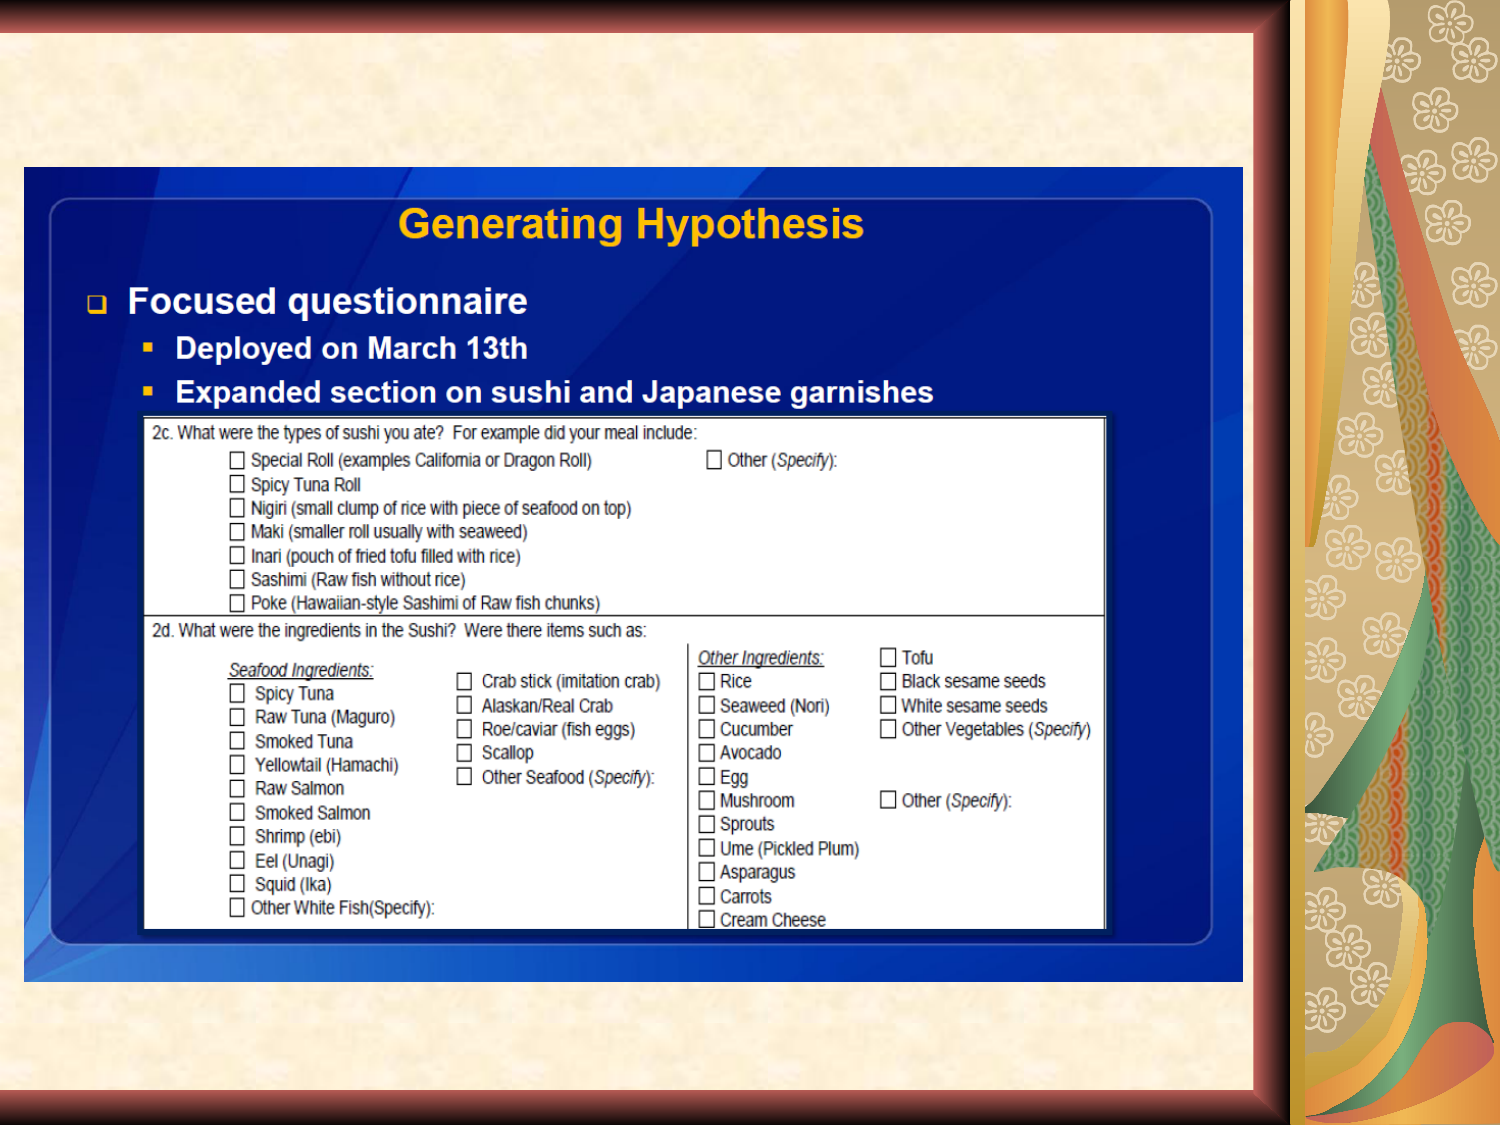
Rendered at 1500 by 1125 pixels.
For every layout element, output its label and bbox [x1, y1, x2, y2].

picture [1314, 144, 1500, 936]
picture [0, 33, 1253, 1090]
